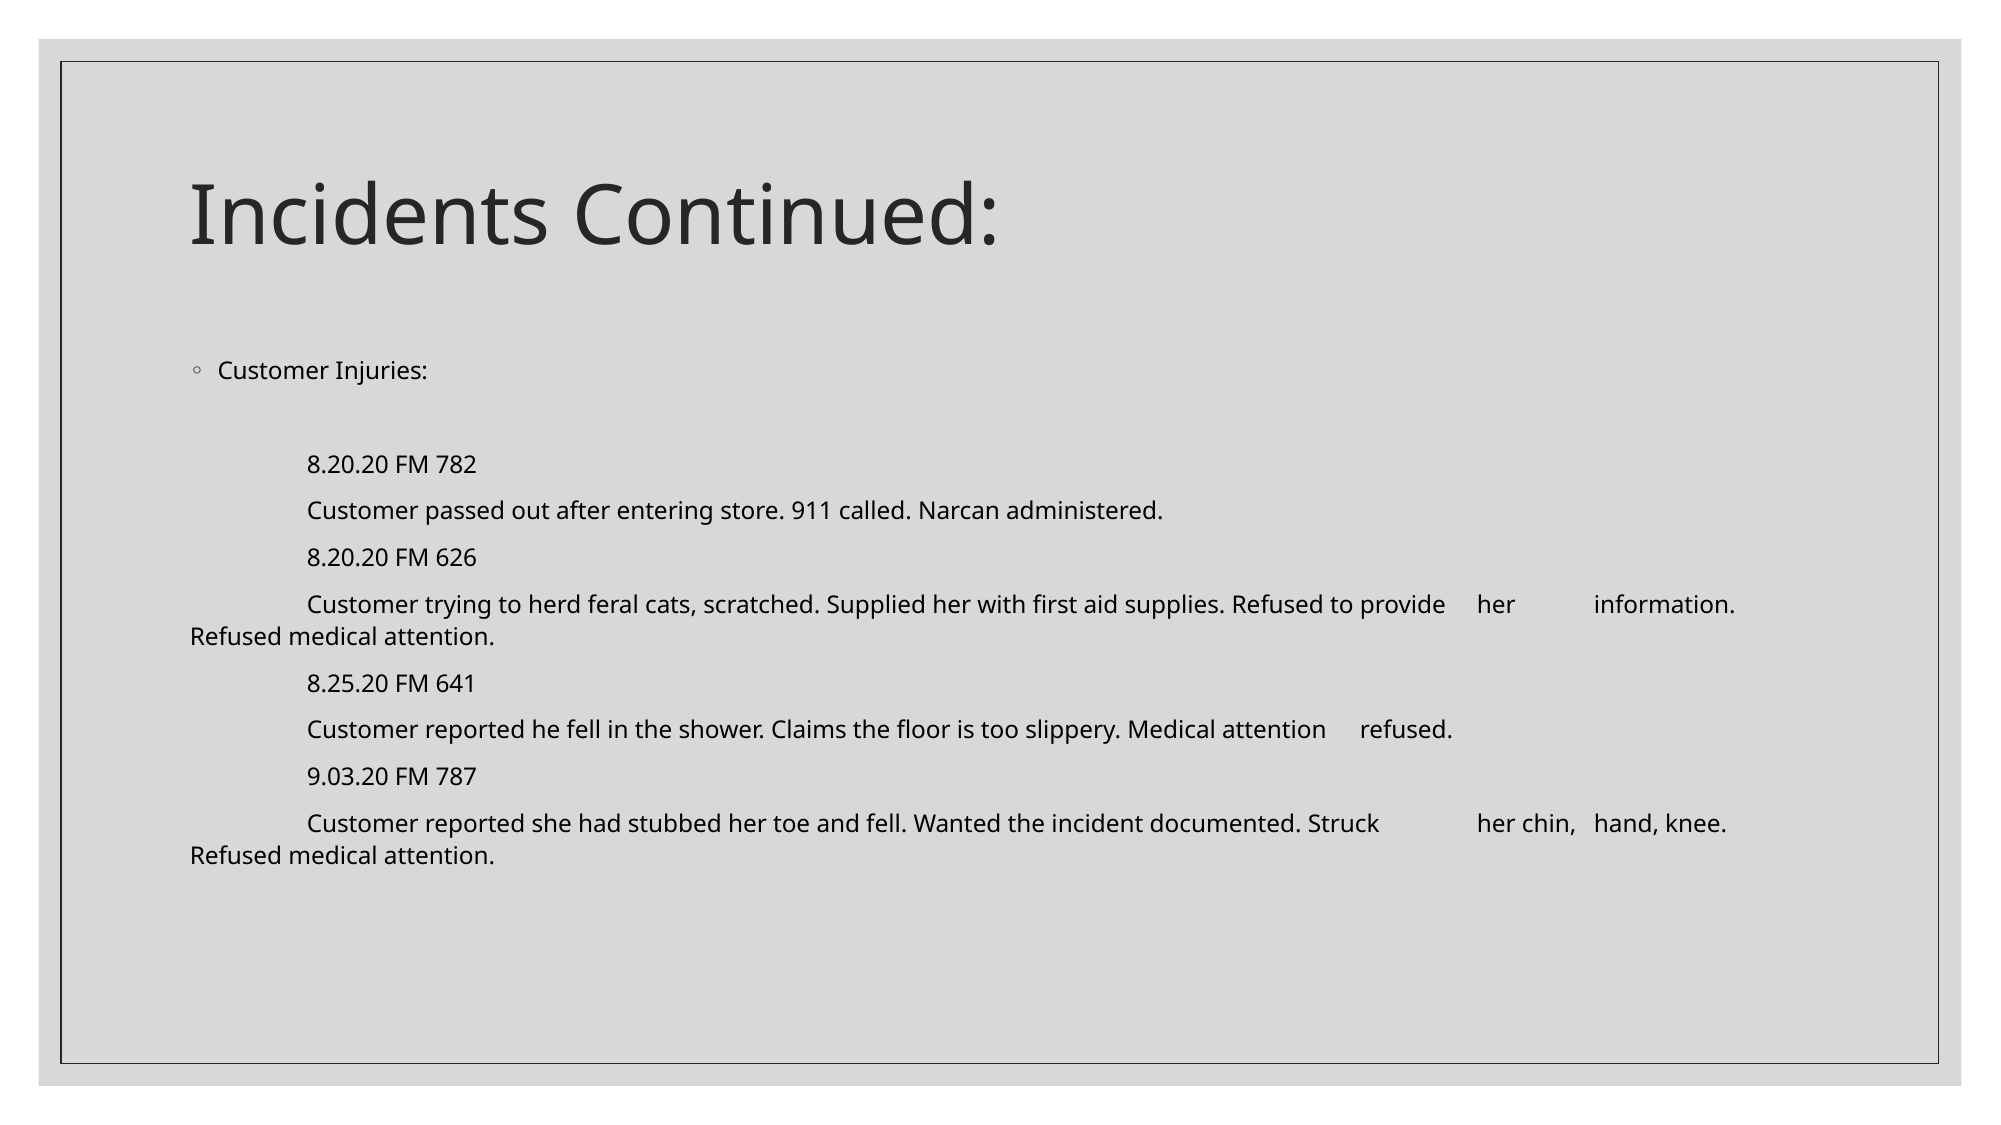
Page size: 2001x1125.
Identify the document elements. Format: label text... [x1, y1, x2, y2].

list Customer Injuries: 8.20.20 FM 782 Customer passed out after entering store. 911 called. Narcan administered. 8.20.20 FM 626 Customer trying to herd feral cats, scratched. Supplied her with first aid supplies. Refused to provide her information. Refused medical attention. 8.25.20 FM 641 Customer reported he fell in the shower. Claims the floor is too slippery. Medical attention refused. 9.03.20 FM 787 Customer reported she had stubbed her toe and fell. Wanted the incident documented. Struck her chin, hand, knee. Refused medical attention. [174, 345, 1825, 977]
title Incidents Continued: [174, 105, 1825, 331]
